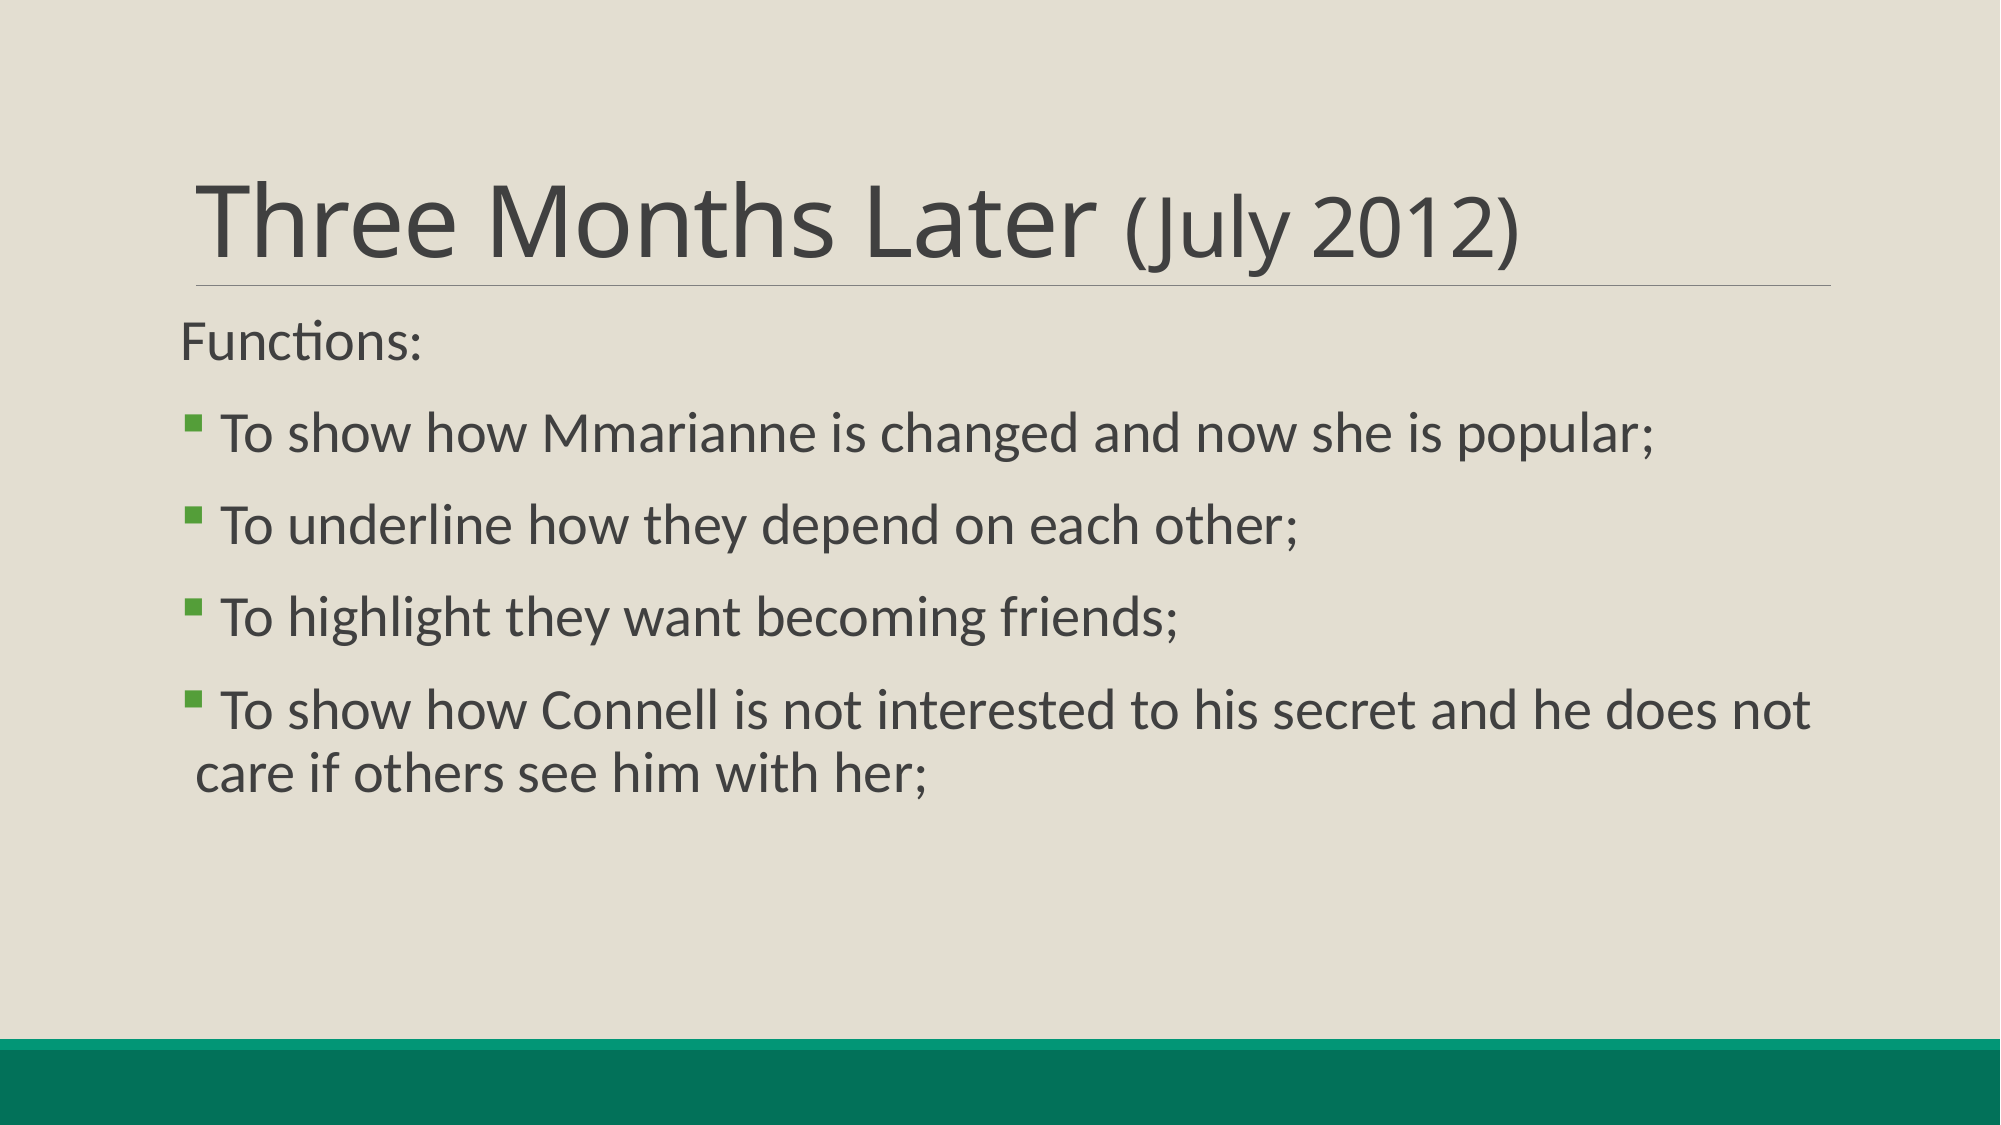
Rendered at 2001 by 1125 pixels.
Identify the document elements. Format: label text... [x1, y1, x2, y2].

list Functions: To show how Mmarianne is changed and now she is popular; To underline how they depend on each other; To highlight they want becoming friends; To show how Connell is not interested to his secret and he does not care if others see him with her; [180, 302, 1830, 963]
title Three Months Later (July 2012) [180, 47, 1830, 285]
